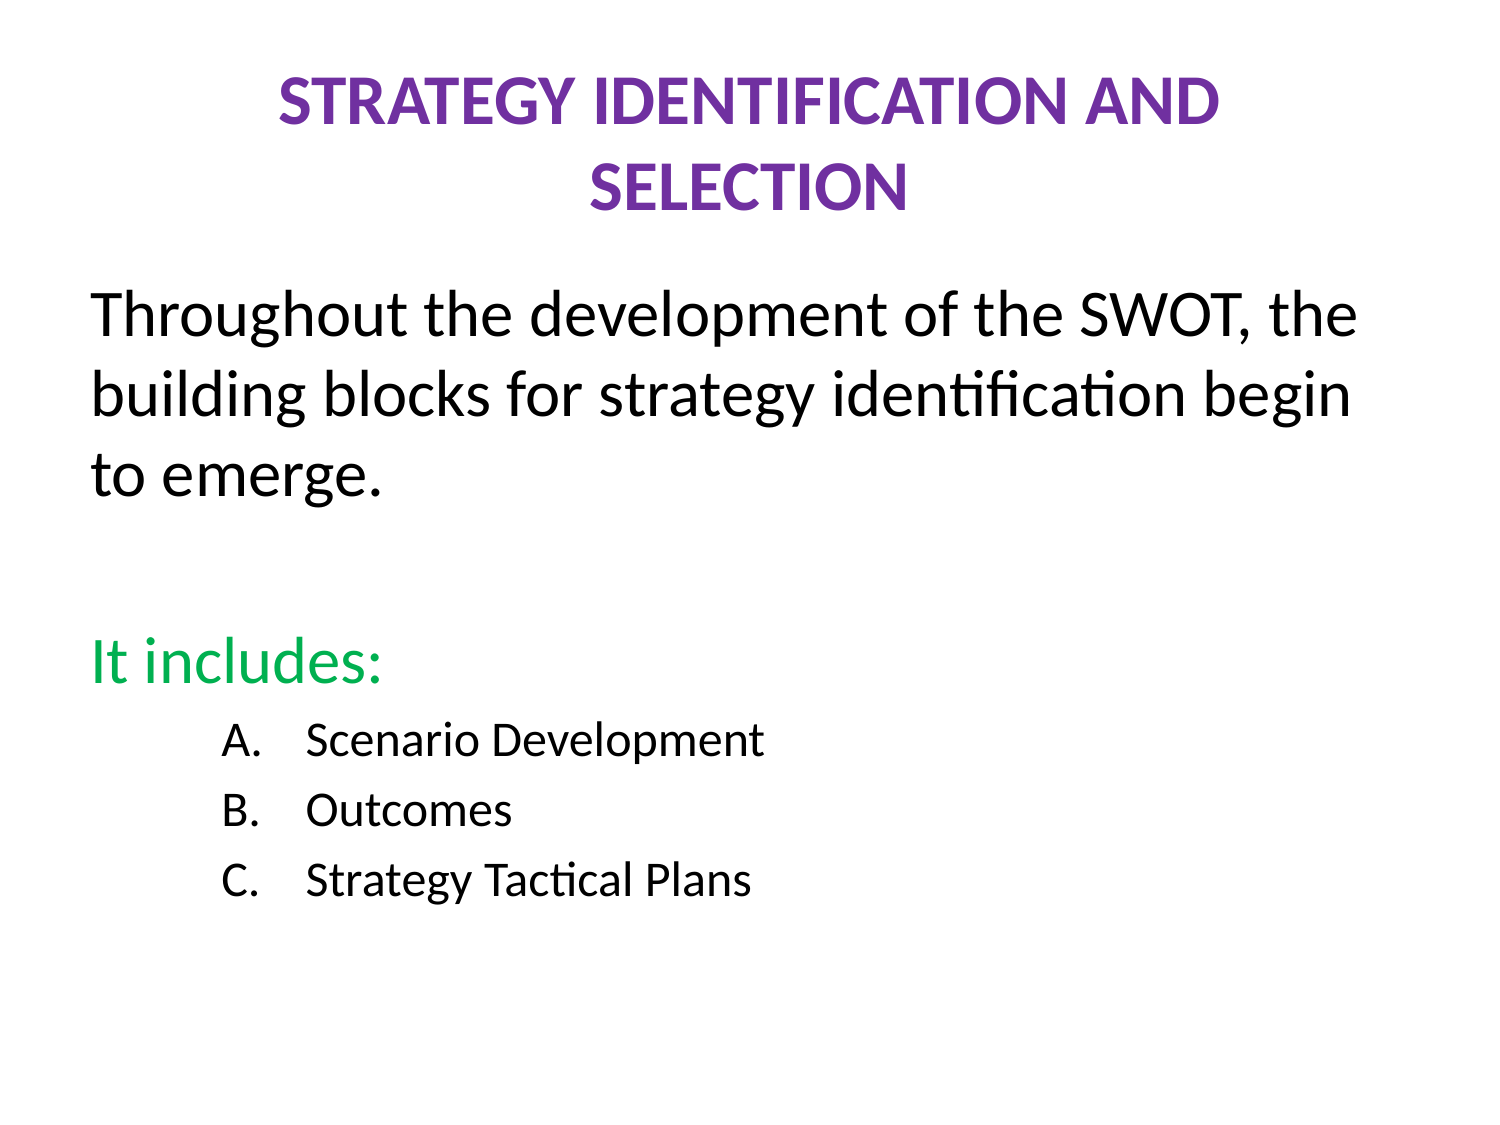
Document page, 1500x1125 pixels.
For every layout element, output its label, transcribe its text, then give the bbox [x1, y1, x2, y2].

list Throughout the development of the SWOT, the building blocks for strategy identification begin to emerge. It includes: Scenario Development Outcomes Strategy Tactical Plans [75, 262, 1425, 1005]
title STRATEGY IDENTIFICATION AND SELECTION [75, 45, 1425, 233]
